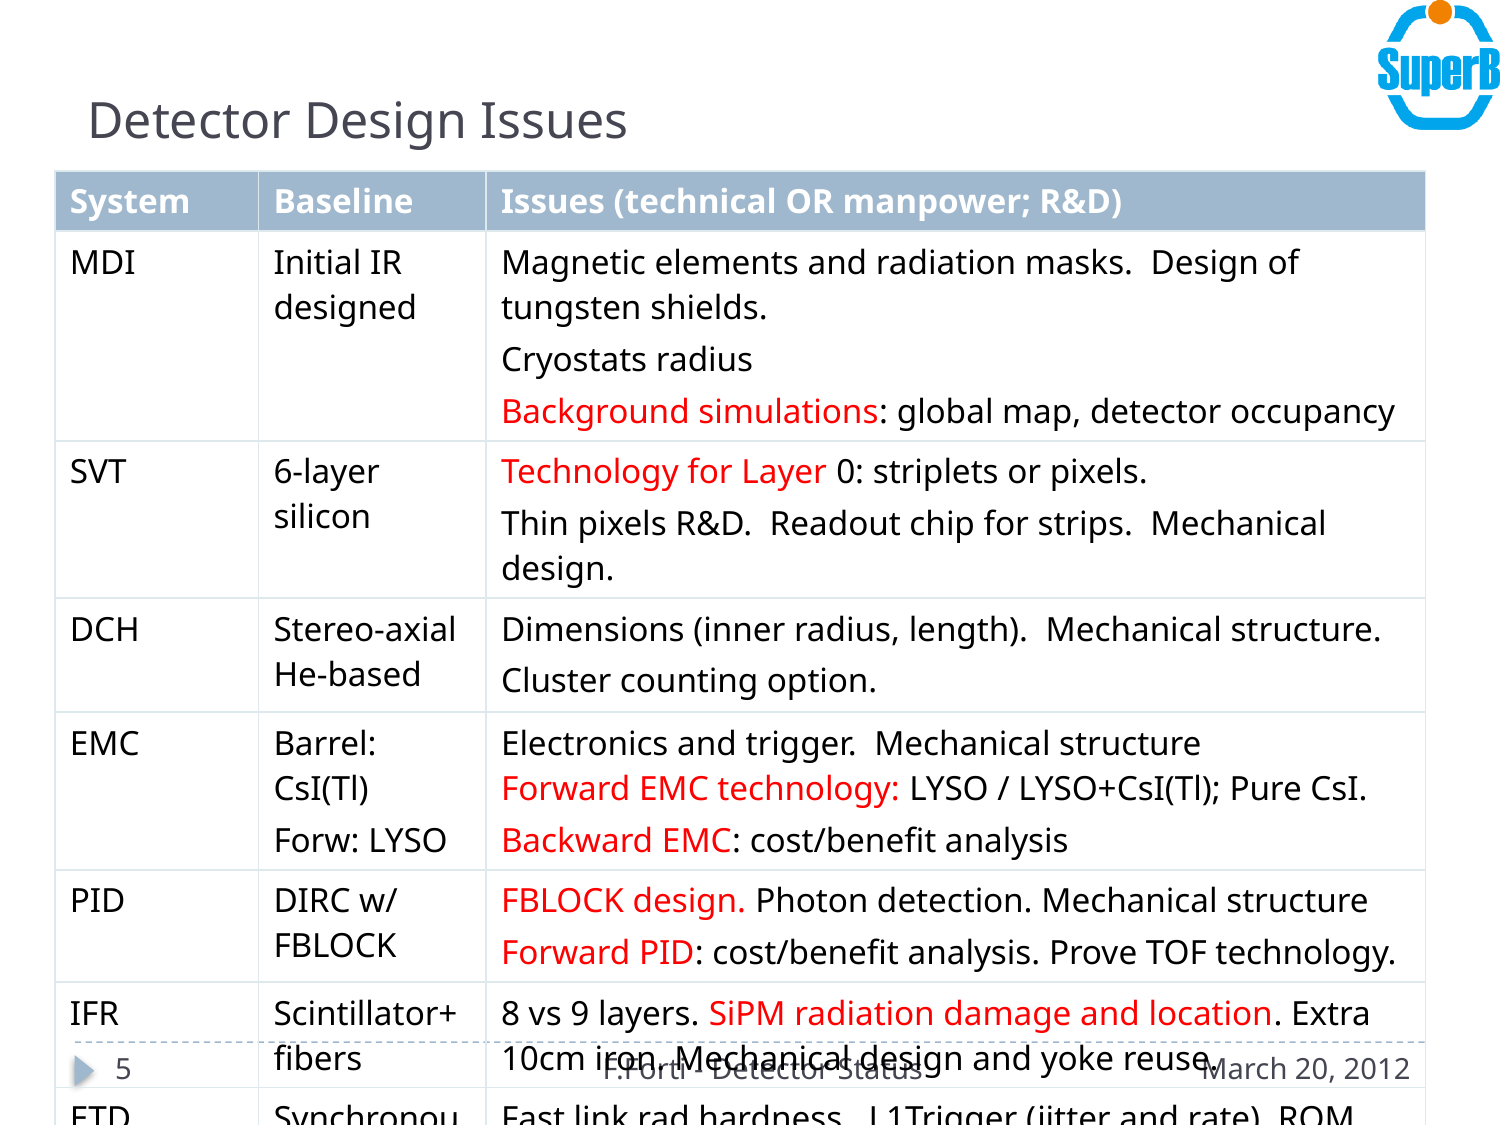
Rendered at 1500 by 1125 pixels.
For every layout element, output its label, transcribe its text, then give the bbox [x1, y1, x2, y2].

picture [1378, 0, 1500, 60]
table_cell Electronics and trigger. Mechanical structure Forward EMC technology: LYSO / LYSO+CsI(Tl); Pure CsI. Backward EMC: cost/benefit analysis [487, 713, 1425, 869]
table_cell DIRC w/ FBLOCK [259, 871, 485, 981]
table_cell Stereo-axial He-based [259, 599, 485, 711]
table_cell Scintillator+ fibers [259, 983, 485, 1087]
table_cell ETD [56, 1088, 258, 1125]
table_cell 6-layer silicon [259, 442, 485, 597]
table_cell Magnetic elements and radiation masks. Design of tungsten shields. Cryostats radius Background simulations: global map, detector occupancy [487, 232, 1425, 440]
table_header System [56, 172, 258, 230]
table_cell PID [56, 871, 258, 981]
table_cell MDI [56, 232, 258, 440]
table_header Issues (technical OR manpower; R&D) [487, 172, 1425, 230]
table_cell Technology for Layer 0: striplets or pixels. Thin pixels R&D. Readout chip for strips. Mechanical design. [487, 442, 1425, 597]
table_cell Dimensions (inner radius, length). Mechanical structure. Cluster counting option. [487, 599, 1425, 711]
table_cell Fast link rad hardness. L1Trigger (jitter and rate). ROM design. Link to computing for HLT. [487, 1088, 1425, 1125]
title Detector Design Issues [72, 51, 1423, 156]
table_cell Initial IR designed [259, 232, 485, 440]
table_cell Synchronous const. latency [259, 1088, 485, 1125]
table_cell SVT [56, 442, 258, 597]
table_cell EMC [56, 713, 258, 869]
picture [1423, 65, 1500, 130]
table_header Baseline [259, 172, 485, 230]
table_cell FBLOCK design. Photon detection. Mechanical structure Forward PID: cost/benefit analysis. Prove TOF technology. [487, 871, 1425, 981]
table_cell IFR [56, 983, 258, 1087]
table_cell Barrel: CsI(Tl) Forw: LYSO [259, 713, 485, 869]
table_cell 8 vs 9 layers. SiPM radiation damage and location. Extra 10cm iron. Mechanical design and yoke reuse. [487, 983, 1425, 1087]
table_cell DCH [56, 599, 258, 711]
